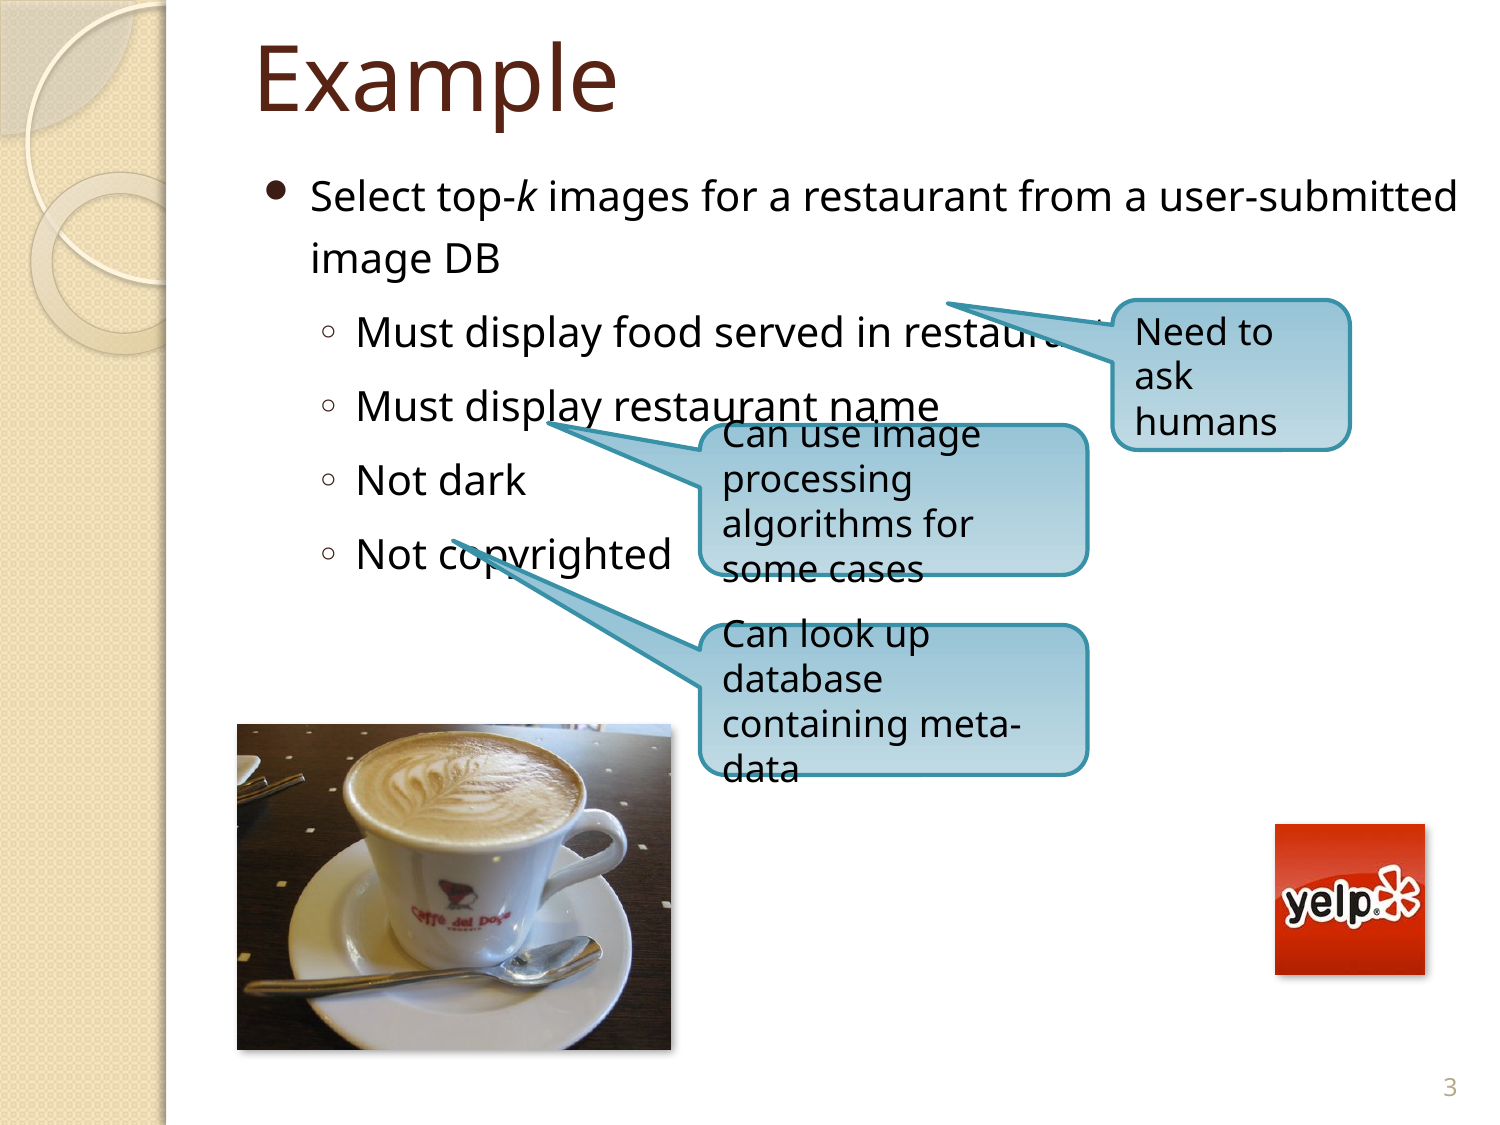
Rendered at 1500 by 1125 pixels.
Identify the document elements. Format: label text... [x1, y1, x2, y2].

picture [1274, 824, 1426, 976]
picture [237, 724, 671, 1051]
text_box Can use image processing algorithms for some cases [546, 420, 1090, 578]
text_box Need to ask humans [945, 297, 1353, 453]
title Example [237, 0, 1468, 149]
text_box Can look up database containing meta-data [451, 538, 1090, 778]
slide_number 3 [1413, 1034, 1488, 1113]
list Select top-k images for a restaurant from a user-submitted image DB Must display food served in restaurant OR Must display restaurant name Not dark Not copyrighted [235, 149, 1500, 1025]
